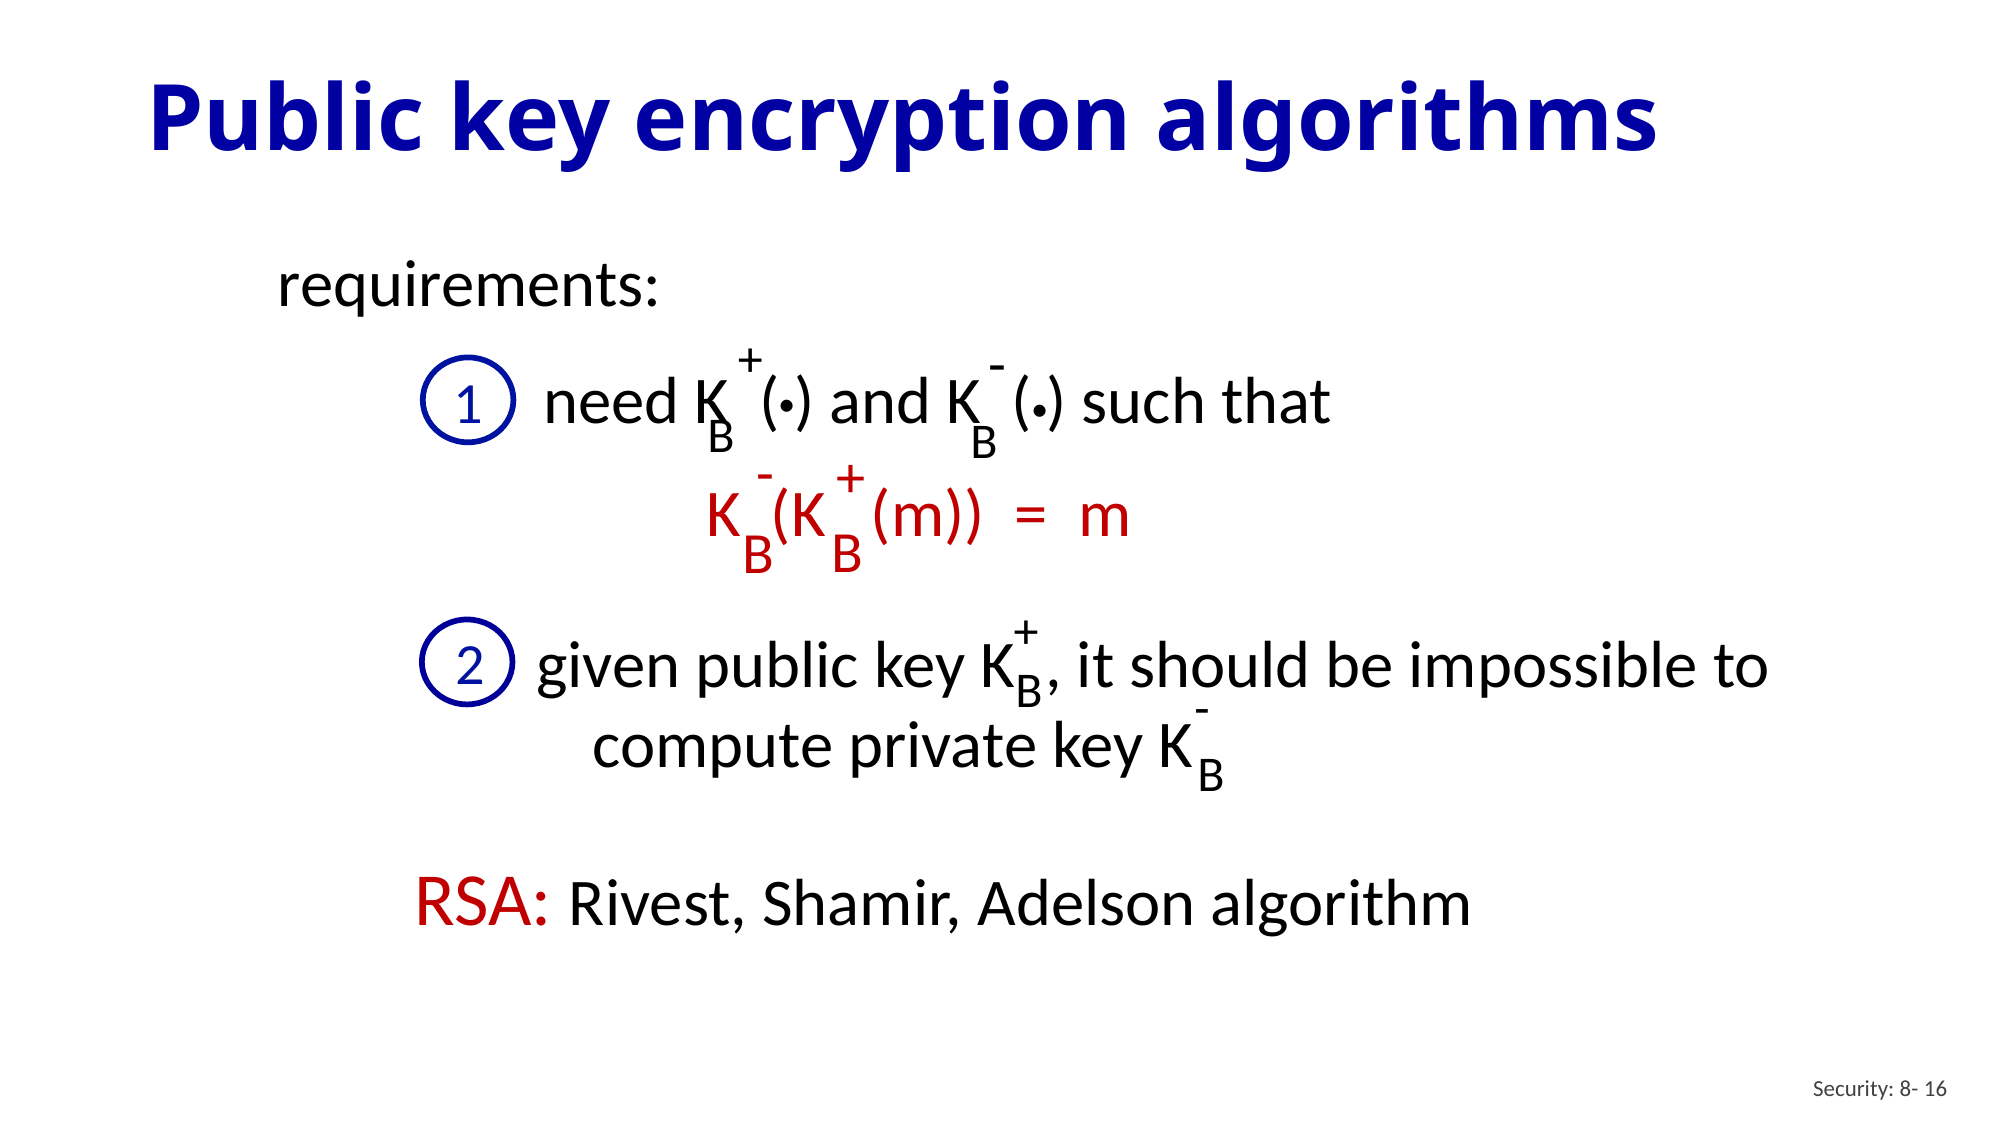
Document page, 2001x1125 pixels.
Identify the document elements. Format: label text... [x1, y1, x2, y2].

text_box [422, 304, 1429, 591]
text_box requirements: [262, 232, 677, 328]
slide_number Security: 8- 16 [1512, 1056, 1963, 1117]
title Public key encryption algorithms [131, 47, 1856, 195]
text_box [421, 591, 1803, 810]
text_box RSA: Rivest, Shamir, Adelson algorithm [399, 842, 1489, 948]
